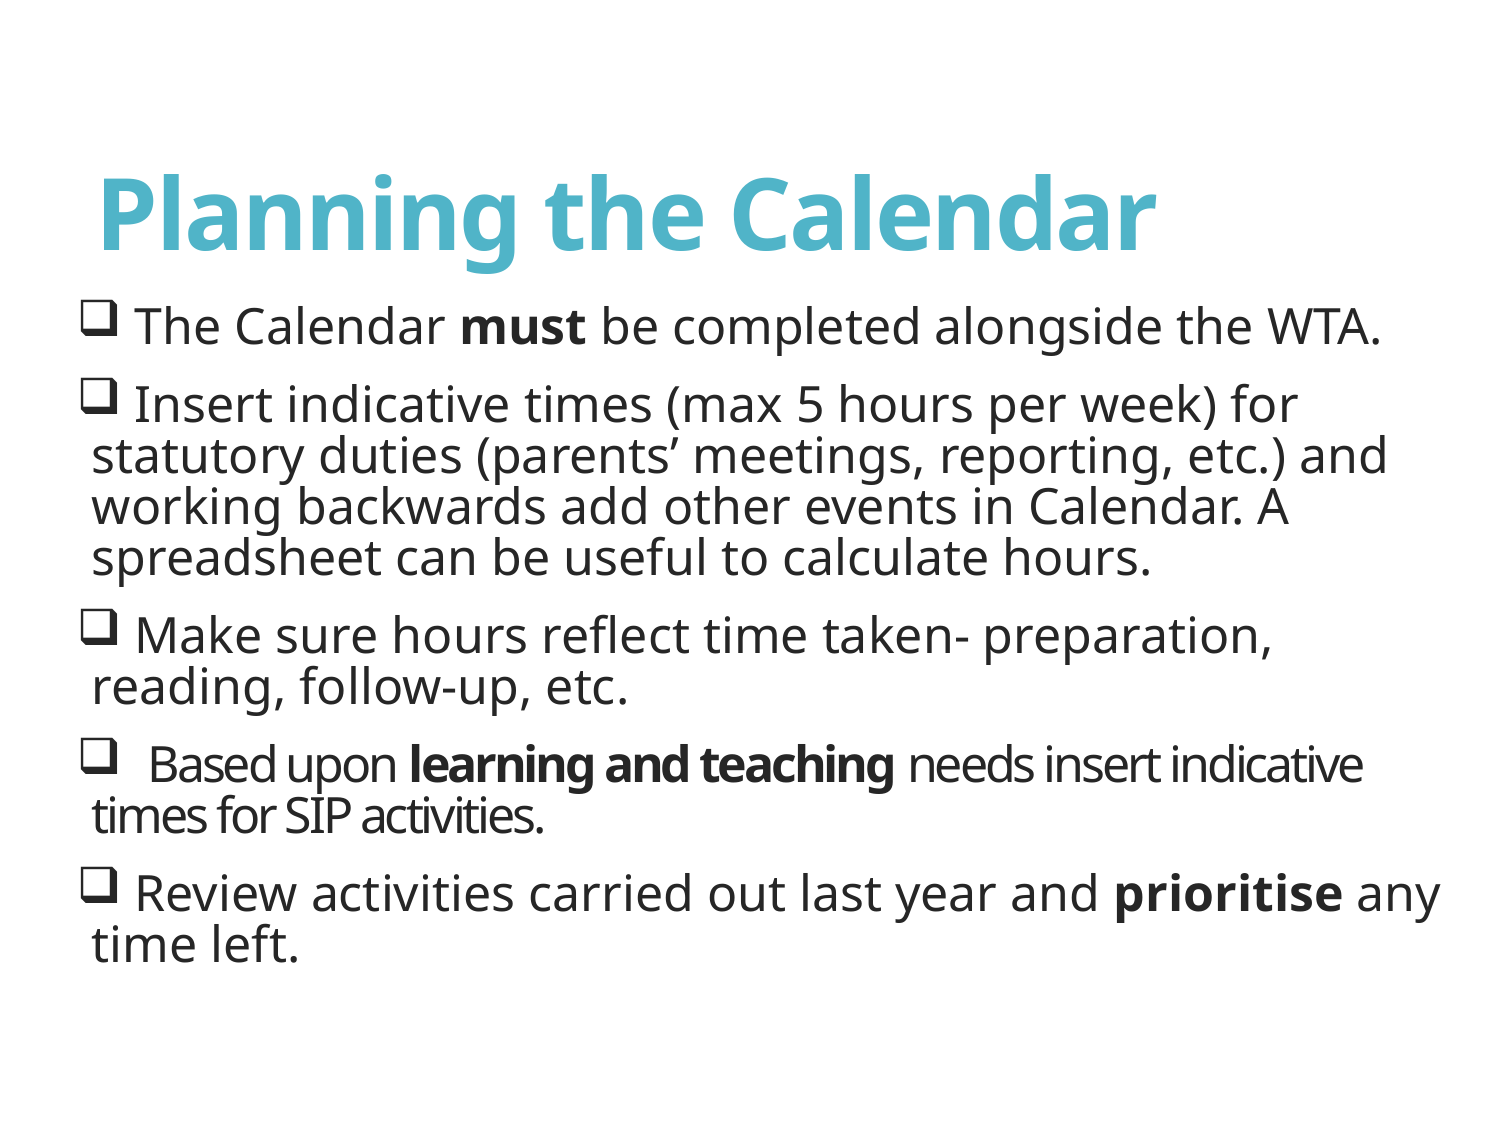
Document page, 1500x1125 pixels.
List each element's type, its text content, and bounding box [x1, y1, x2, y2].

title Planning the Calendar [80, 81, 1407, 296]
list The Calendar must be completed alongside the WTA. Insert indicative times (max 5 hours per week) for statutory duties (parents’ meetings, reporting, etc.) and working backwards add other events in Calendar. A spreadsheet can be useful to calculate hours. Make sure hours reflect time taken- preparation, reading, follow-up, etc. Based upon learning and teaching needs insert indicative times for SIP activities. Review activities carried out last year and prioritise any time left. [61, 296, 1471, 1044]
